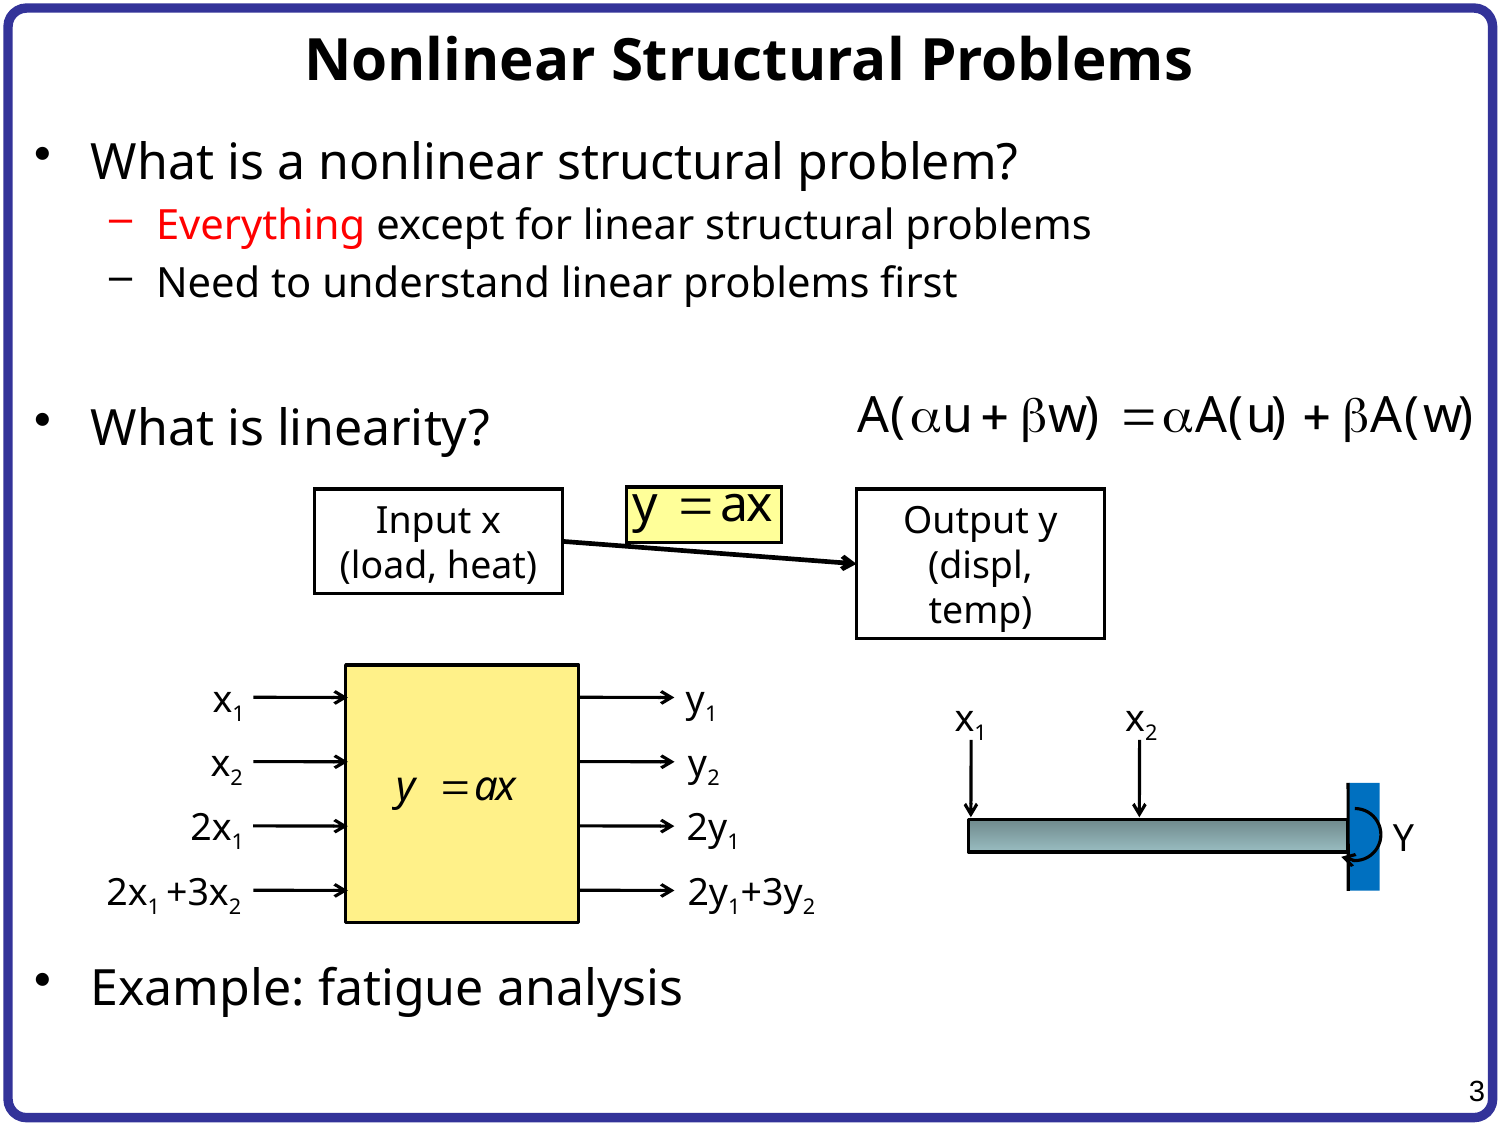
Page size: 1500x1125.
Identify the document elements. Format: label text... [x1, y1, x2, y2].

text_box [192, 731, 737, 793]
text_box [173, 795, 756, 857]
list What is a nonlinear structural problem? Everything except for linear structural problems Need to understand linear problems first What is linearity? Example: fatigue analysis [18, 121, 1481, 1051]
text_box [856, 386, 1482, 448]
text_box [196, 666, 733, 728]
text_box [86, 859, 833, 921]
title Nonlinear Structural Problems [6, 7, 1492, 106]
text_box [938, 685, 1431, 892]
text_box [314, 488, 1105, 596]
